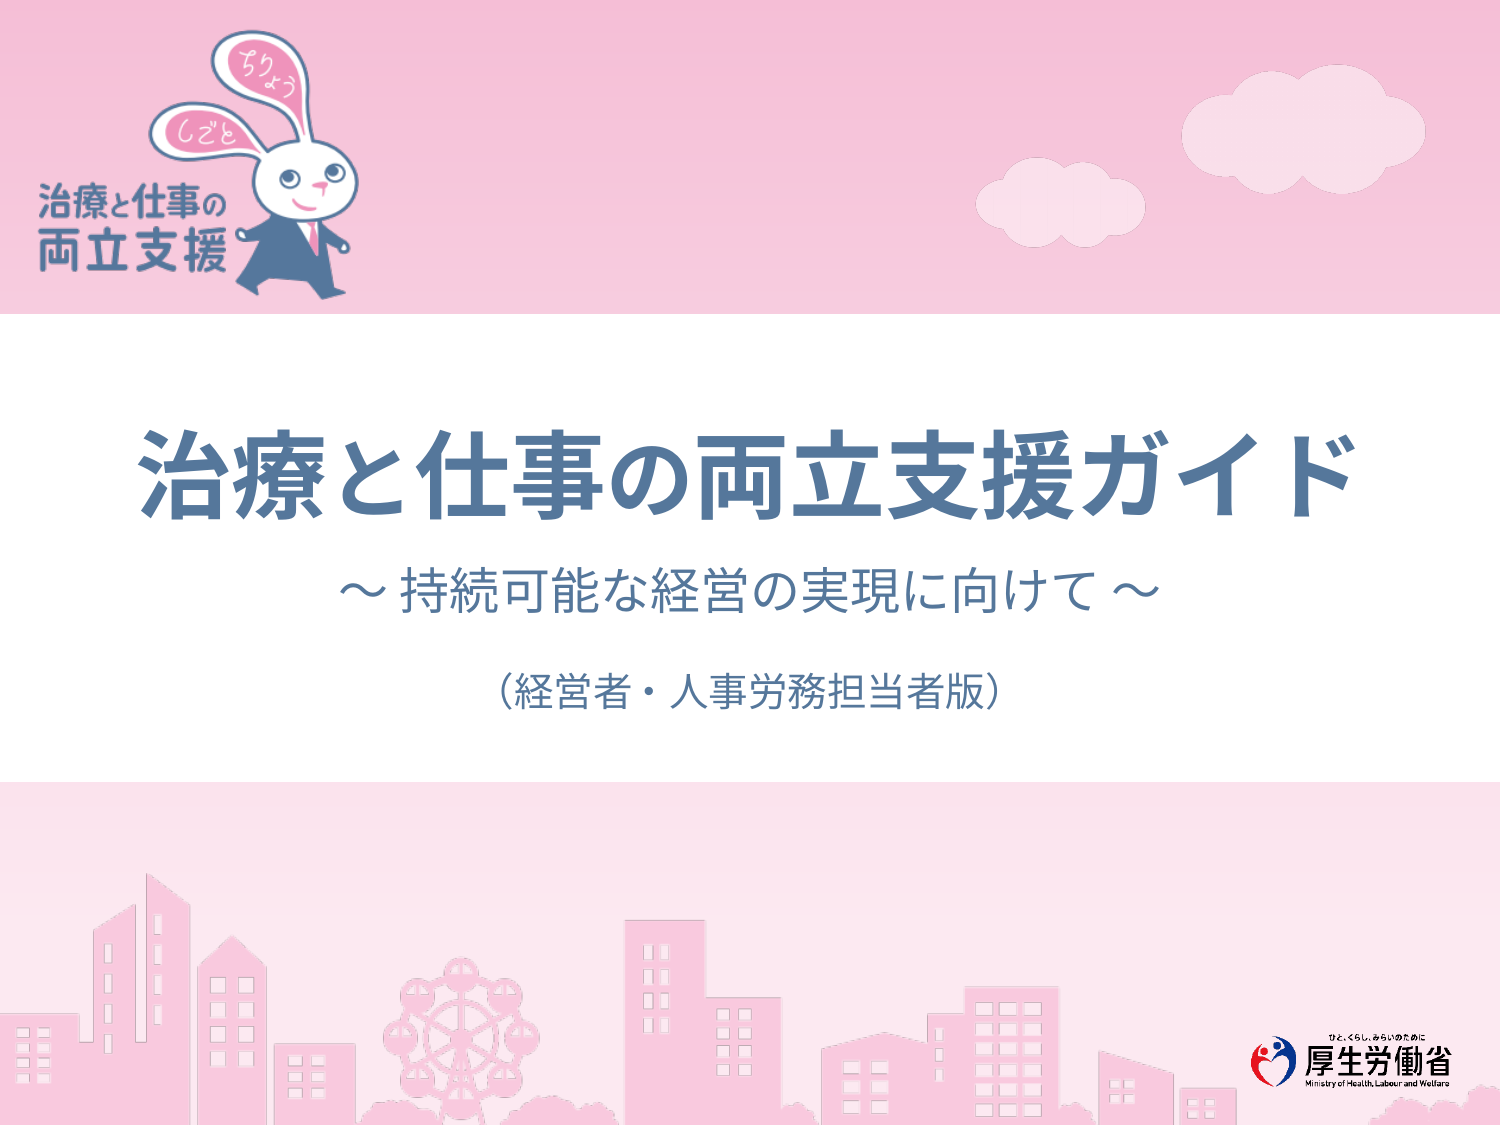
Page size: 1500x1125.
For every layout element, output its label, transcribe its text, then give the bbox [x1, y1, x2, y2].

picture [25, 17, 369, 311]
text_box （経営者・人事労務担当者版） [187, 659, 1313, 719]
text_box ～ 持続可能な経営の実現に向けて ～ [112, 559, 1388, 629]
picture [1237, 1023, 1465, 1098]
picture [1168, 54, 1438, 203]
text_box 治療と仕事の両立支援ガイド [0, 386, 1500, 559]
picture [967, 150, 1154, 254]
